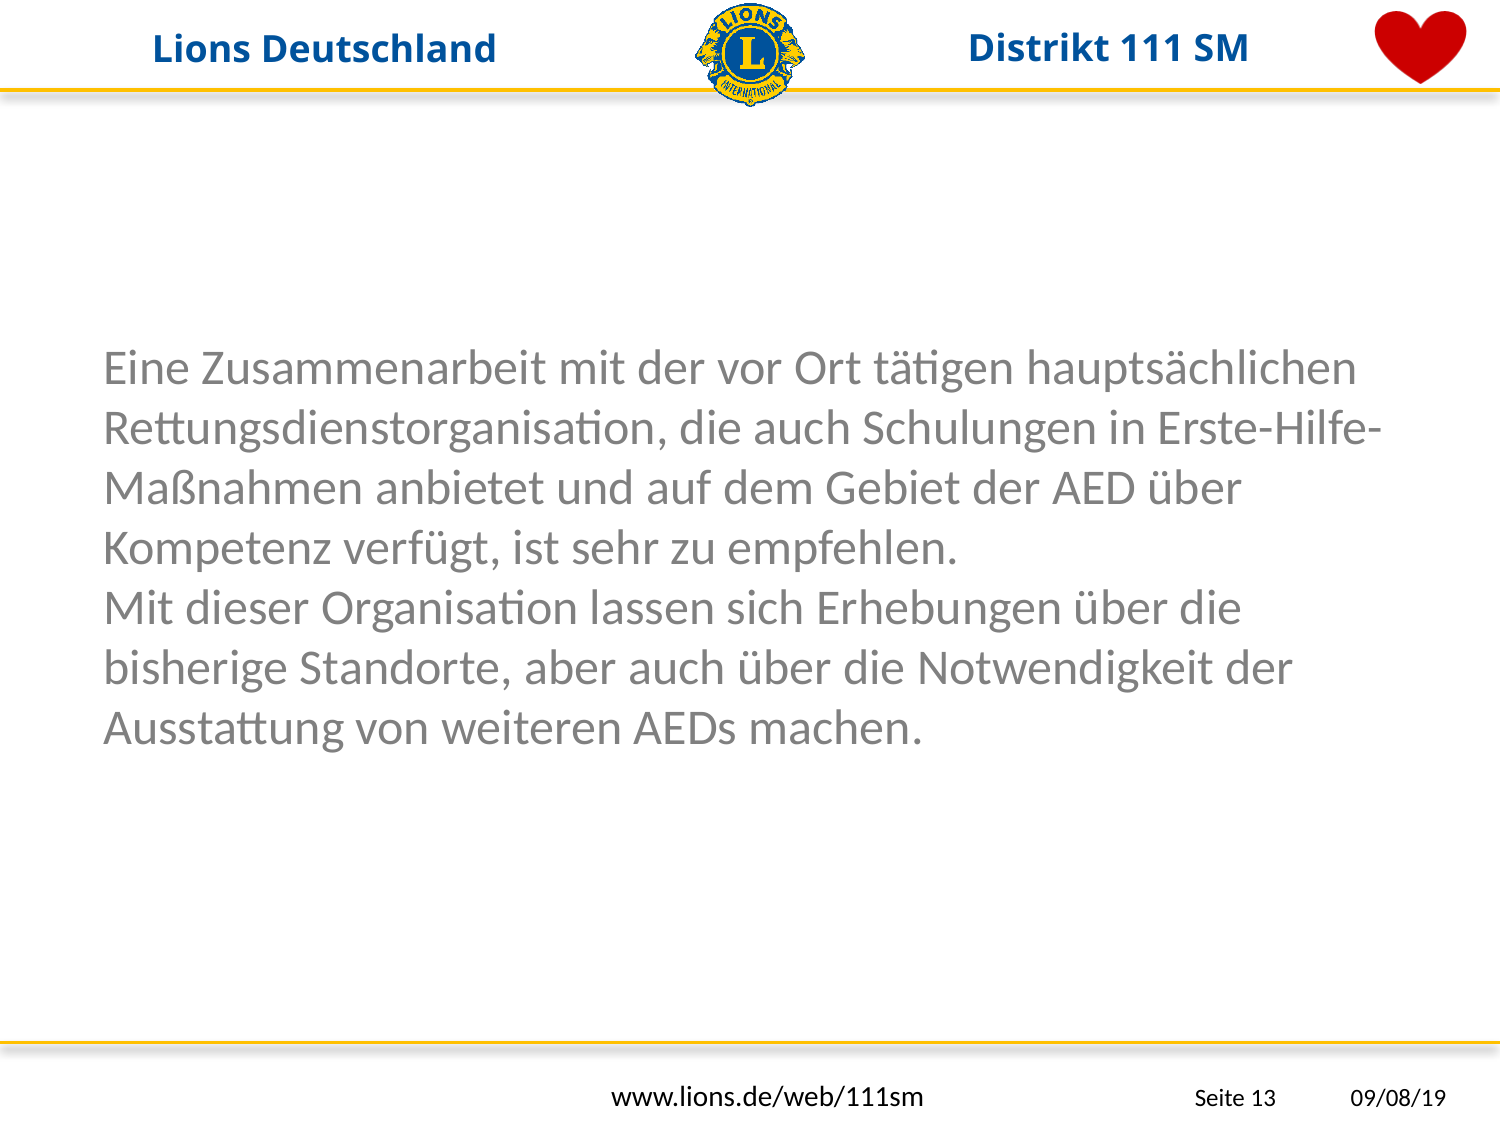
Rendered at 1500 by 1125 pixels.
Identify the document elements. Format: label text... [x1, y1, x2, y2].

text_box Eine Zusammenarbeit mit der vor Ort tätigen hauptsächlichen Rettungsdienstorganisation, die auch Schulungen in Erste-Hilfe-Maßnahmen anbietet und auf dem Gebiet der AED über Kompetenz verfügt, ist sehr zu empfehlen. Mit dieser Organisation lassen sich Erhebungen über die bisherige Standorte, aber auch über die Notwendigkeit der Ausstattung von weiteren AEDs machen. [88, 327, 1425, 808]
picture [1374, 10, 1467, 84]
picture [695, 3, 805, 107]
